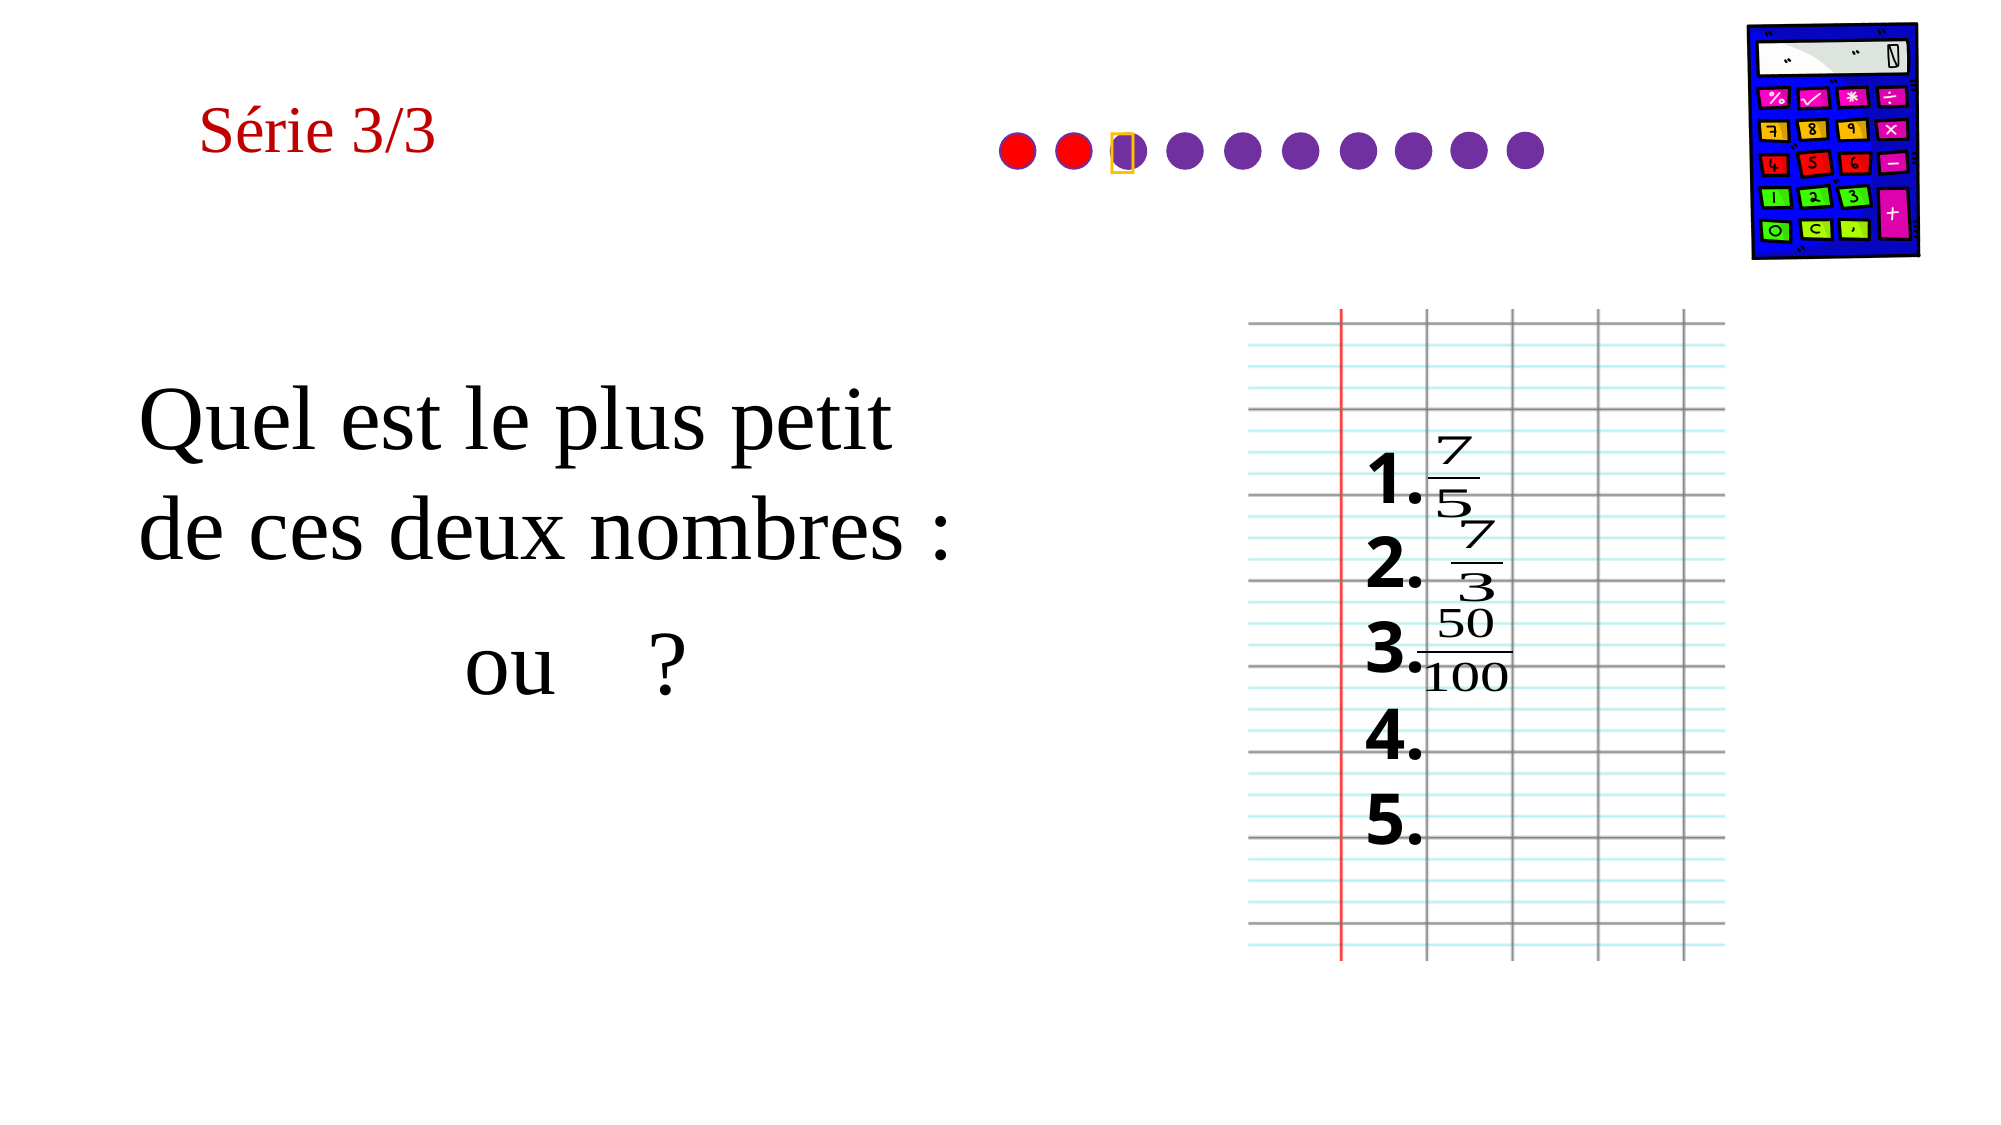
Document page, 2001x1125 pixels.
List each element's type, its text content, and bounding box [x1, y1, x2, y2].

text_box [1450, 131, 1488, 170]
text_box [1169, 132, 1204, 170]
text_box  [1090, 108, 1169, 194]
text_box [1281, 132, 1320, 170]
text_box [1347, 423, 1494, 869]
text_box Série 3/3 [183, 88, 497, 169]
text_box [1339, 132, 1378, 170]
text_box [1394, 132, 1433, 170]
picture [1248, 309, 1726, 961]
text_box [1224, 132, 1262, 170]
text_box [998, 132, 1037, 170]
picture [1715, 22, 1952, 260]
text_box [1055, 132, 1090, 170]
text_box [1506, 131, 1545, 170]
